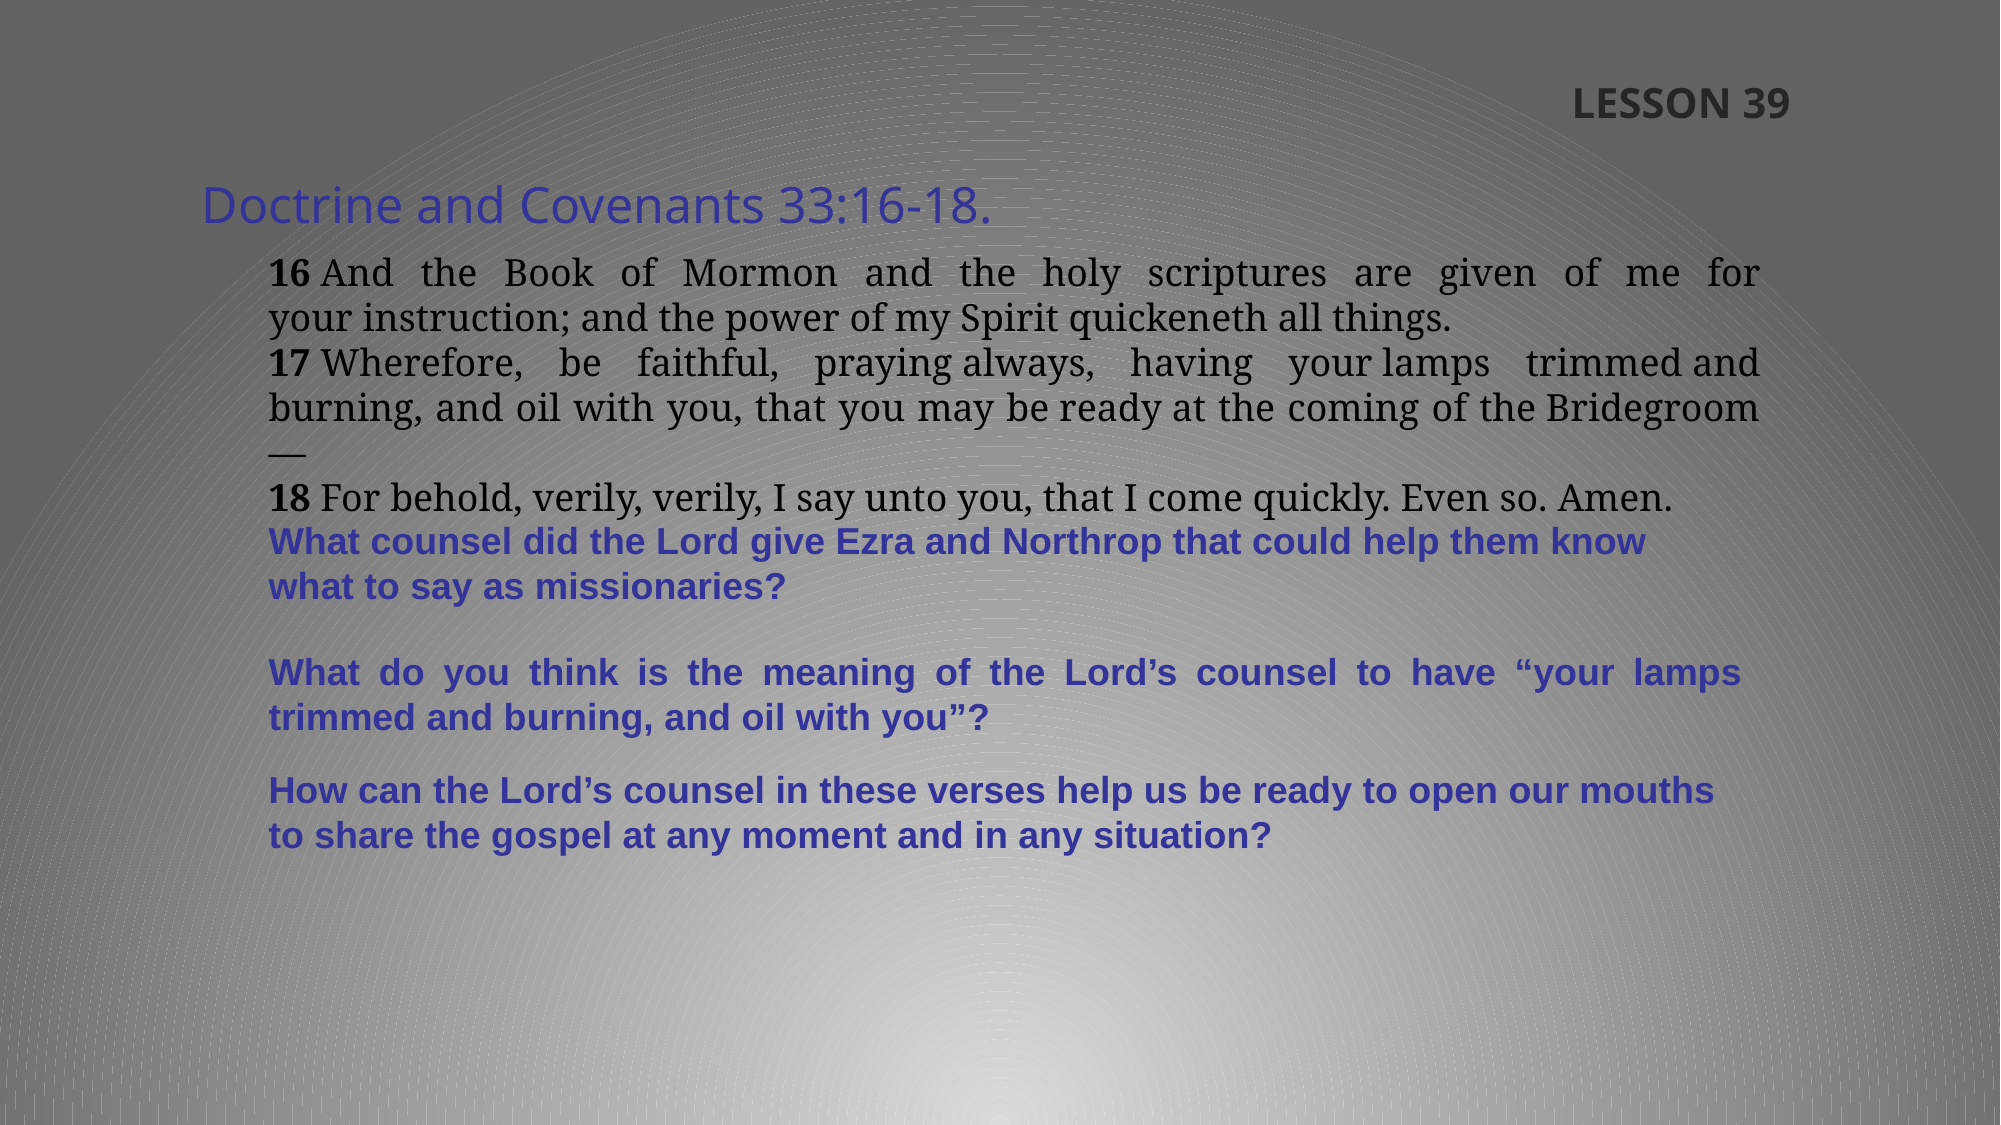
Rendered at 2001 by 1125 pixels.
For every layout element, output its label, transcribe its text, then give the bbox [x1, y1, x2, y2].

text_box LESSON 39 [1556, 68, 1814, 147]
text_box How can the Lord’s counsel in these verses help us be ready to open our mouths to share the gospel at any moment and in any situation? [253, 758, 1777, 864]
text_box What do you think is the meaning of the Lord’s counsel to have “your lamps trimmed and burning, and oil with you”? [253, 641, 1758, 746]
text_box What counsel did the Lord give Ezra and Northrop that could help them know what to say as missionaries? [253, 509, 1758, 615]
text_box Doctrine and Covenants 33:16-18. [187, 165, 1008, 241]
text_box 16 And the Book of Mormon and the holy scriptures are given of me for your instruction; and the power of my Spirit quickeneth all things. 17 Wherefore, be faithful, praying always, having your lamps trimmed and burning, and oil with you, that you may be ready at the coming of the Bridegroom— 18 For behold, verily, verily, I say unto you, that I come quickly. Even so. Amen. [253, 241, 1777, 527]
